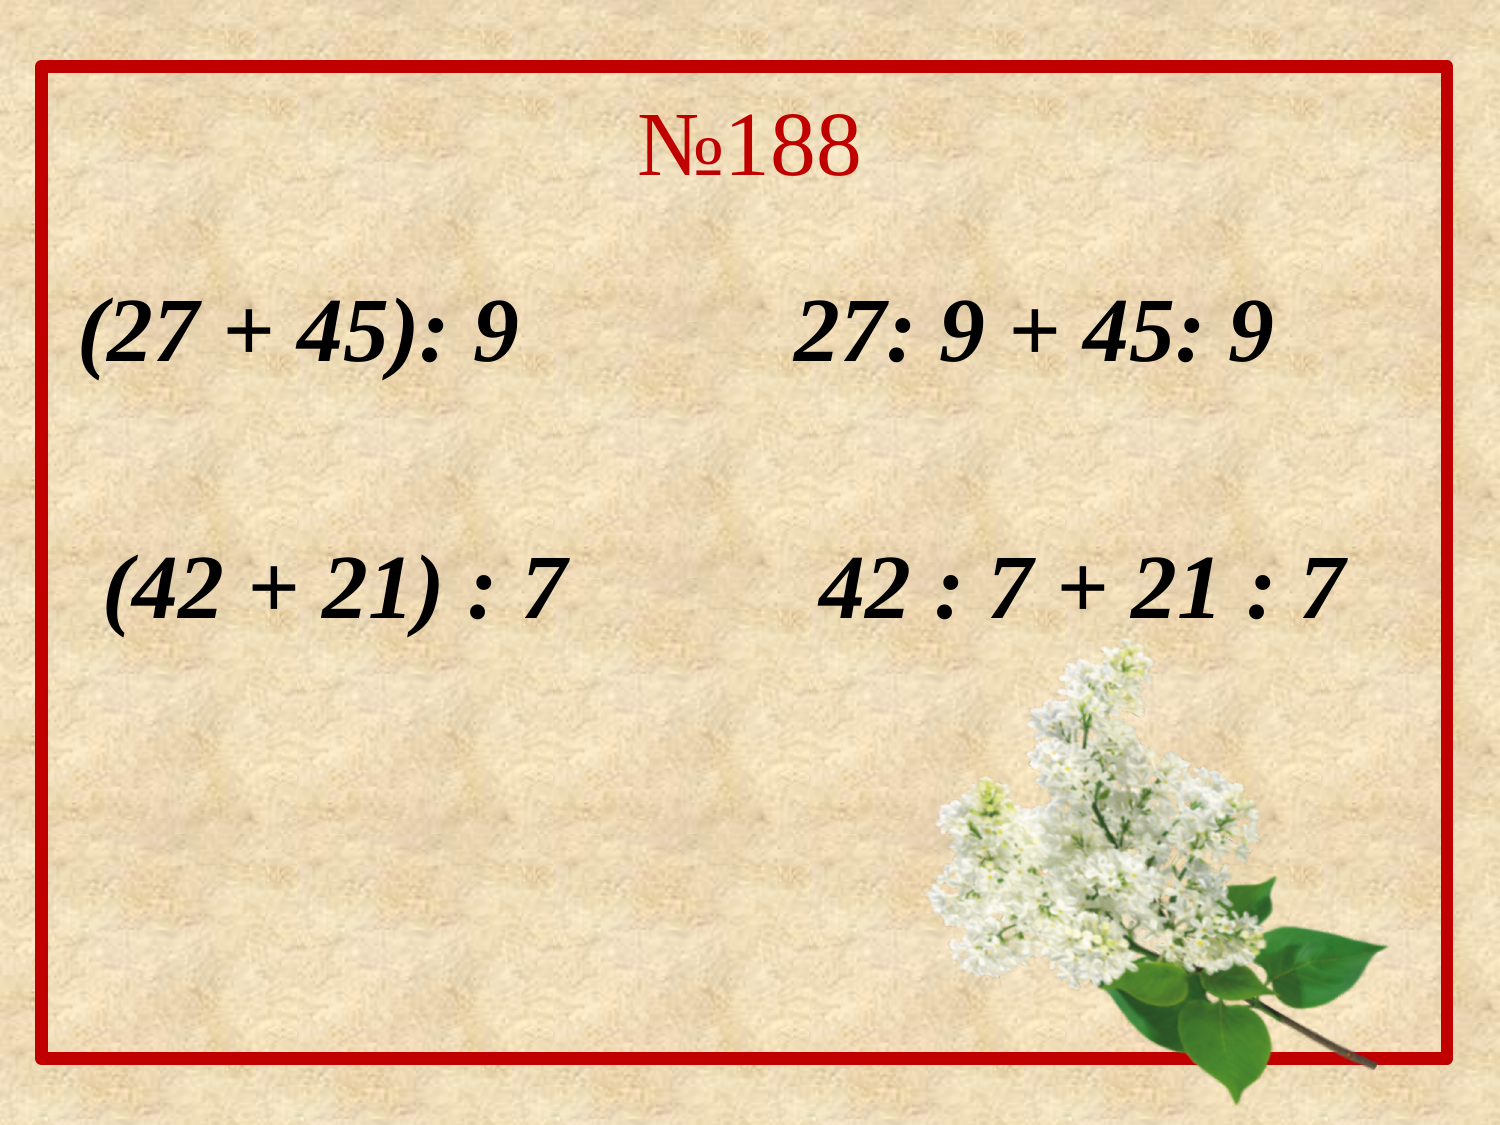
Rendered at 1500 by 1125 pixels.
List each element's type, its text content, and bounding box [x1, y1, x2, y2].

text_box [39, 64, 1449, 1061]
title №188 [75, 45, 1425, 233]
list (27 + 45): 9 27: 9 + 45: 9 (42 + 21) : 7 42 : 7 + 21 : 7 [41, 262, 1459, 1005]
picture [0, 0, 1500, 1125]
